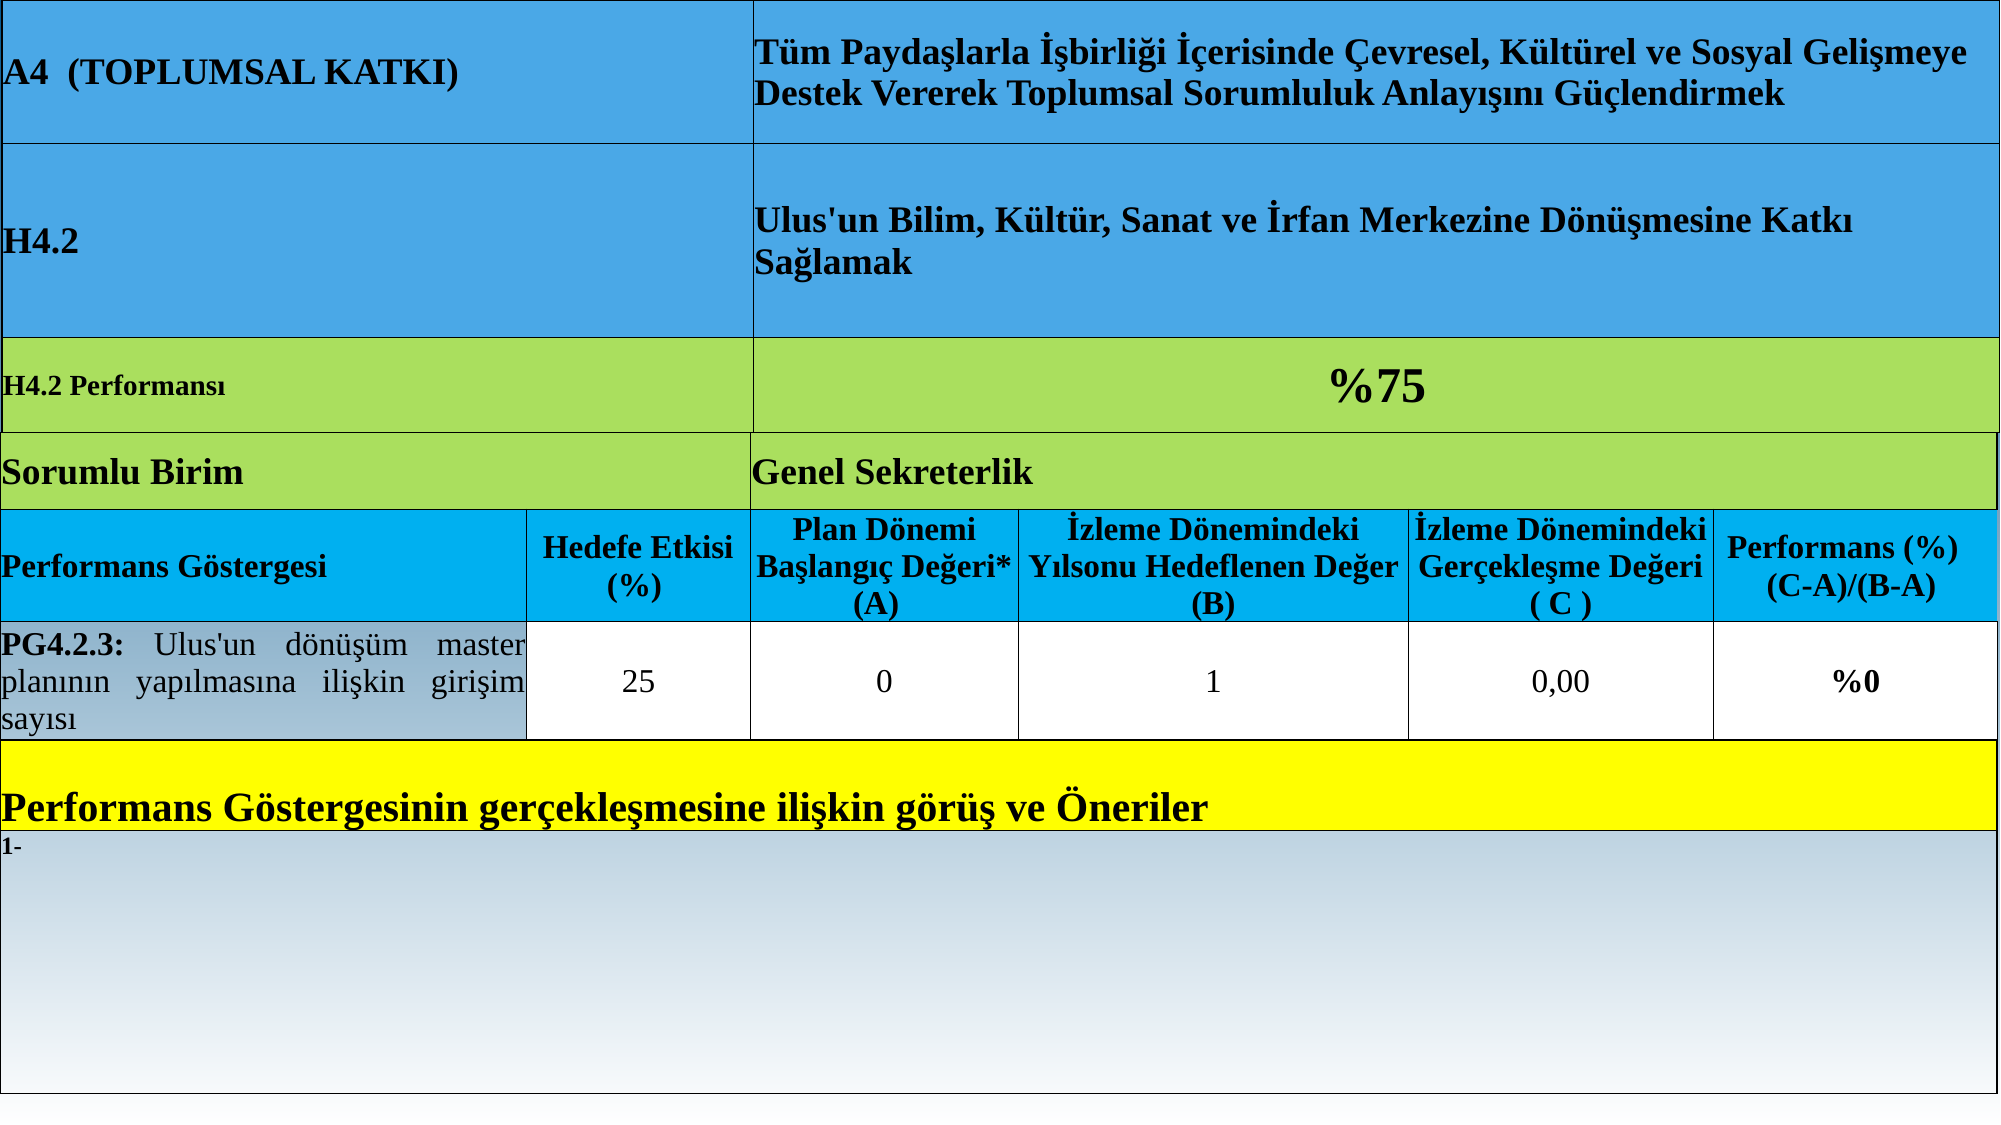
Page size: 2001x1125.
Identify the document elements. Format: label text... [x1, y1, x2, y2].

table_cell Performans Göstergesinin gerçekleşmesine ilişkin görüş ve Öneriler [1, 741, 1996, 830]
table_header Genel Sekreterlik [751, 433, 1996, 509]
table_cell 0,00 [1409, 622, 1713, 739]
table_cell Performans (%) (C-A)/(B-A) [1714, 510, 1997, 621]
table_cell 25 [527, 622, 750, 739]
table_cell H4.2 [3, 144, 544, 337]
table_cell Plan Dönemi Başlangıç Değeri* (A) [751, 510, 1018, 621]
table_cell İzleme Dönemindeki Yılsonu Hedeflenen Değer (B) [1019, 510, 1408, 621]
table_cell H4.2 Performansı [3, 338, 753, 432]
table_header Sorumlu Birim [1, 433, 750, 509]
table_cell %0 [1714, 622, 1997, 739]
table_cell PG4.2.3: Ulus'un dönüşüm master planının yapılmasına ilişkin girişim sayısı [1, 622, 526, 739]
table_cell Hedefe Etkisi (%) [527, 510, 750, 621]
table_cell 1- [1, 831, 1996, 1093]
table_cell %75 [754, 338, 1999, 432]
table_cell Performans Göstergesi [1, 510, 526, 621]
table_cell Ulus'un Bilim, Kültür, Sanat ve İrfan Merkezine Dönüşmesine Katkı Sağlamak [754, 144, 1999, 337]
table_cell 0 [751, 622, 1018, 739]
table_cell İzleme Dönemindeki Gerçekleşme Değeri ( C ) [1409, 510, 1713, 621]
table_header A4 (TOPLUMSAL KATKI) [3, 1, 753, 143]
table_header Tüm Paydaşlarla İşbirliği İçerisinde Çevresel, Kültürel ve Sosyal Gelişmeye Destek Vererek Toplumsal Sorumluluk Anlayışını Güçlendirmek [754, 1, 1999, 143]
table_cell [544, 144, 753, 337]
table_cell 1 [1019, 622, 1408, 739]
